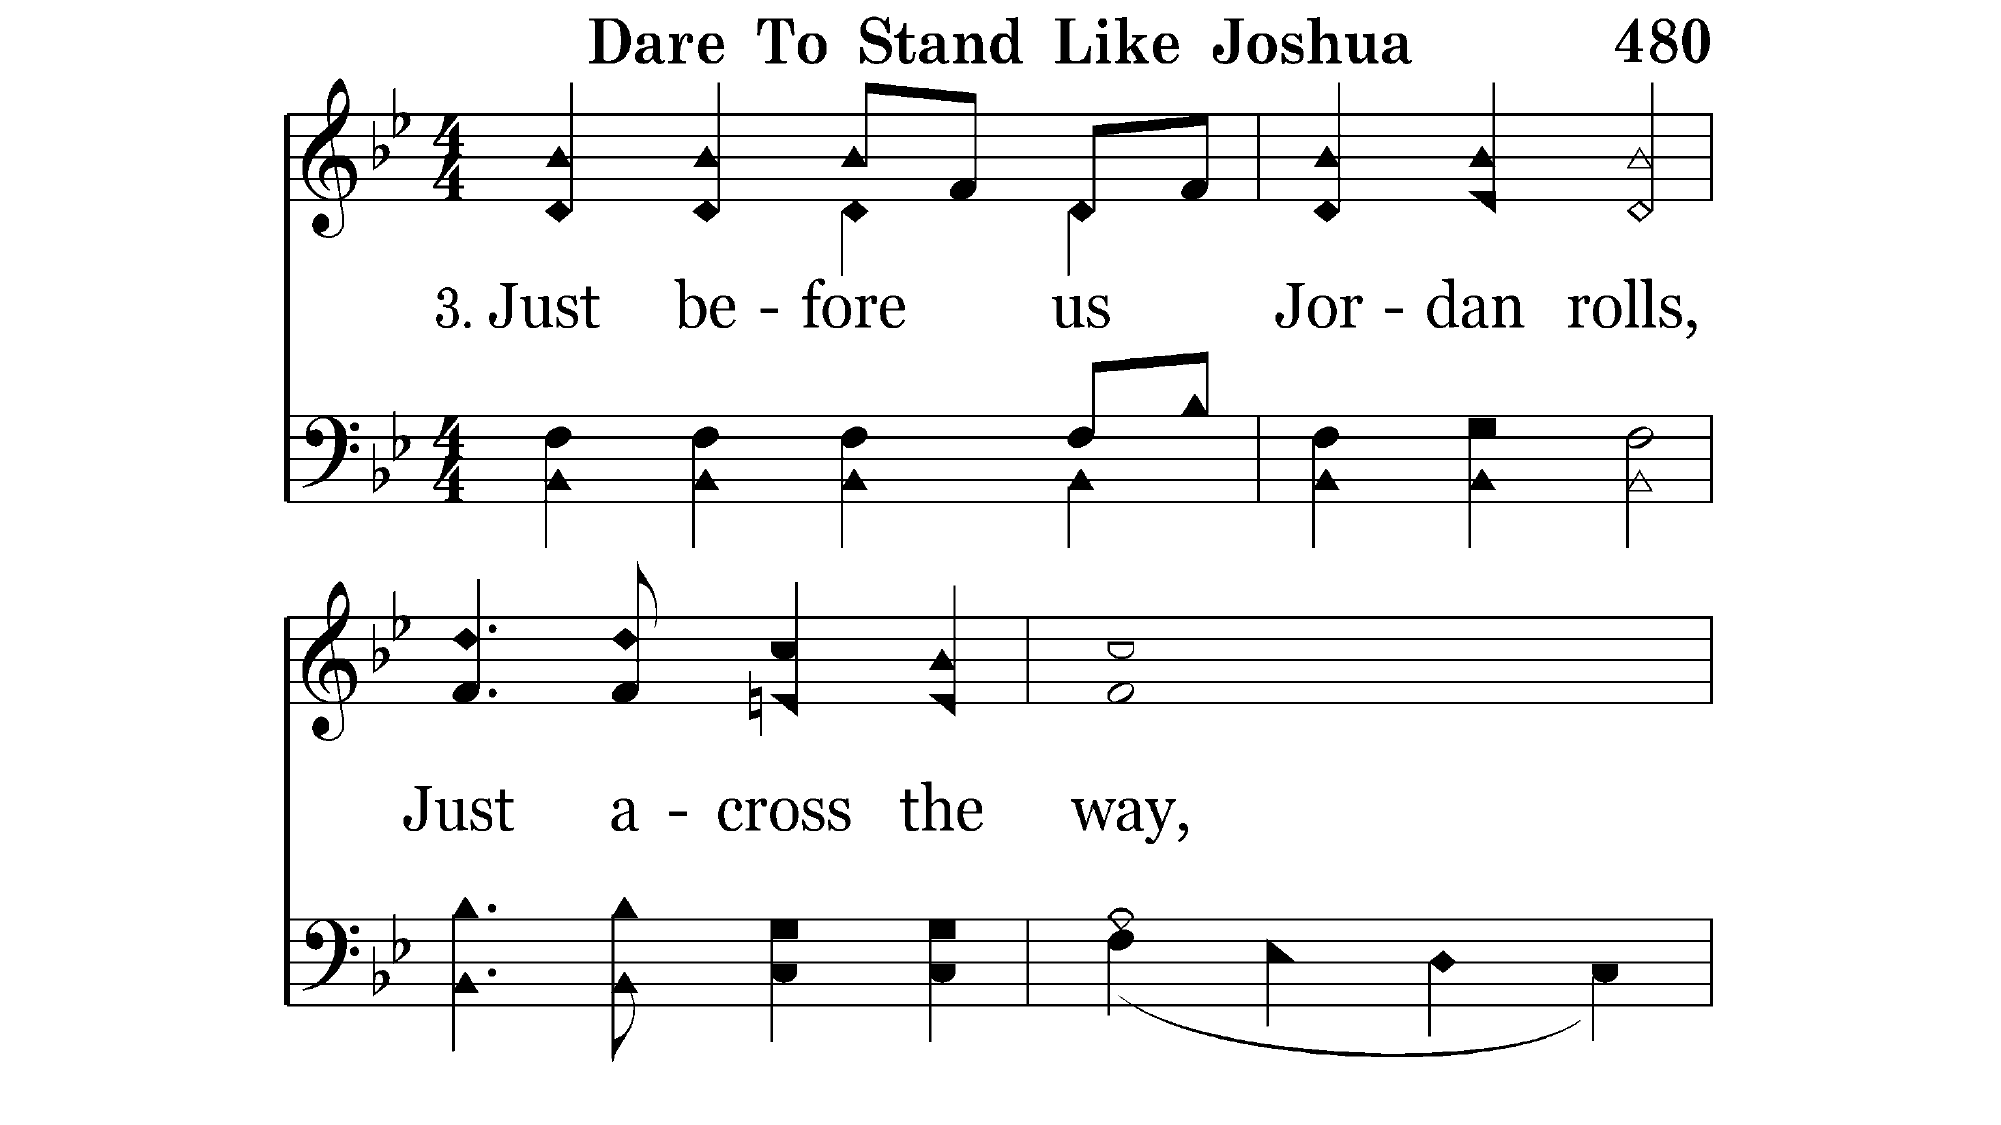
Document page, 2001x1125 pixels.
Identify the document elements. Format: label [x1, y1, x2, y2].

picture [249, 0, 1750, 1125]
